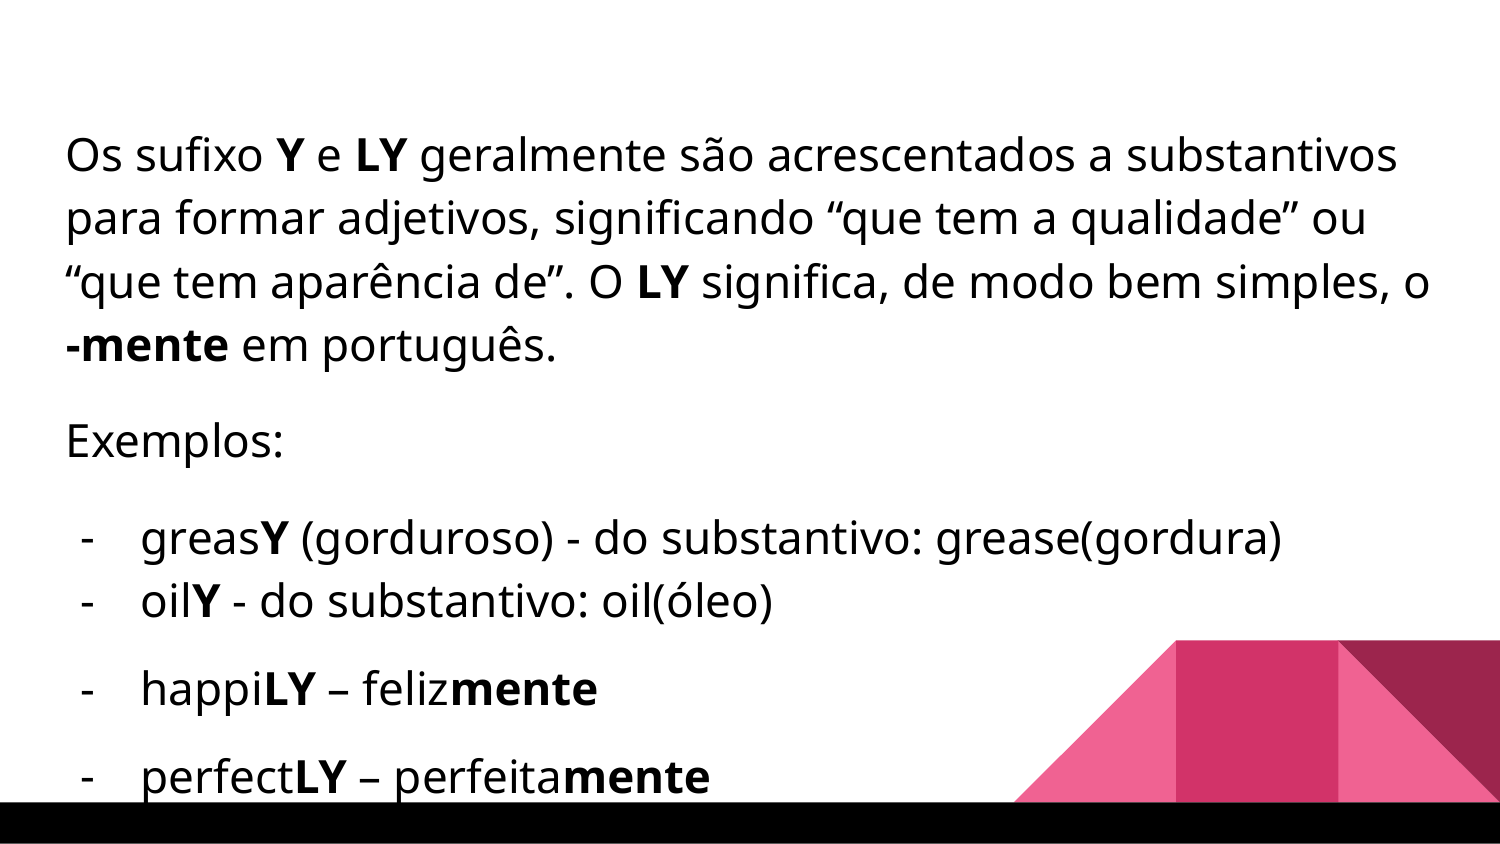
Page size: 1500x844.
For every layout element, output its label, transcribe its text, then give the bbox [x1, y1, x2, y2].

text_box Os sufixo Y e LY geralmente são acrescentados a substantivos para formar adjetivos, significando “que tem a qualidade” ou “que tem aparência de”. O LY significa, de modo bem simples, o -mente em português. Exemplos: greasY (gorduroso) - do substantivo: grease(gordura) oilY - do substantivo: oil(óleo) happiLY – felizmente perfectLY – perfeitamente [51, 102, 1449, 779]
